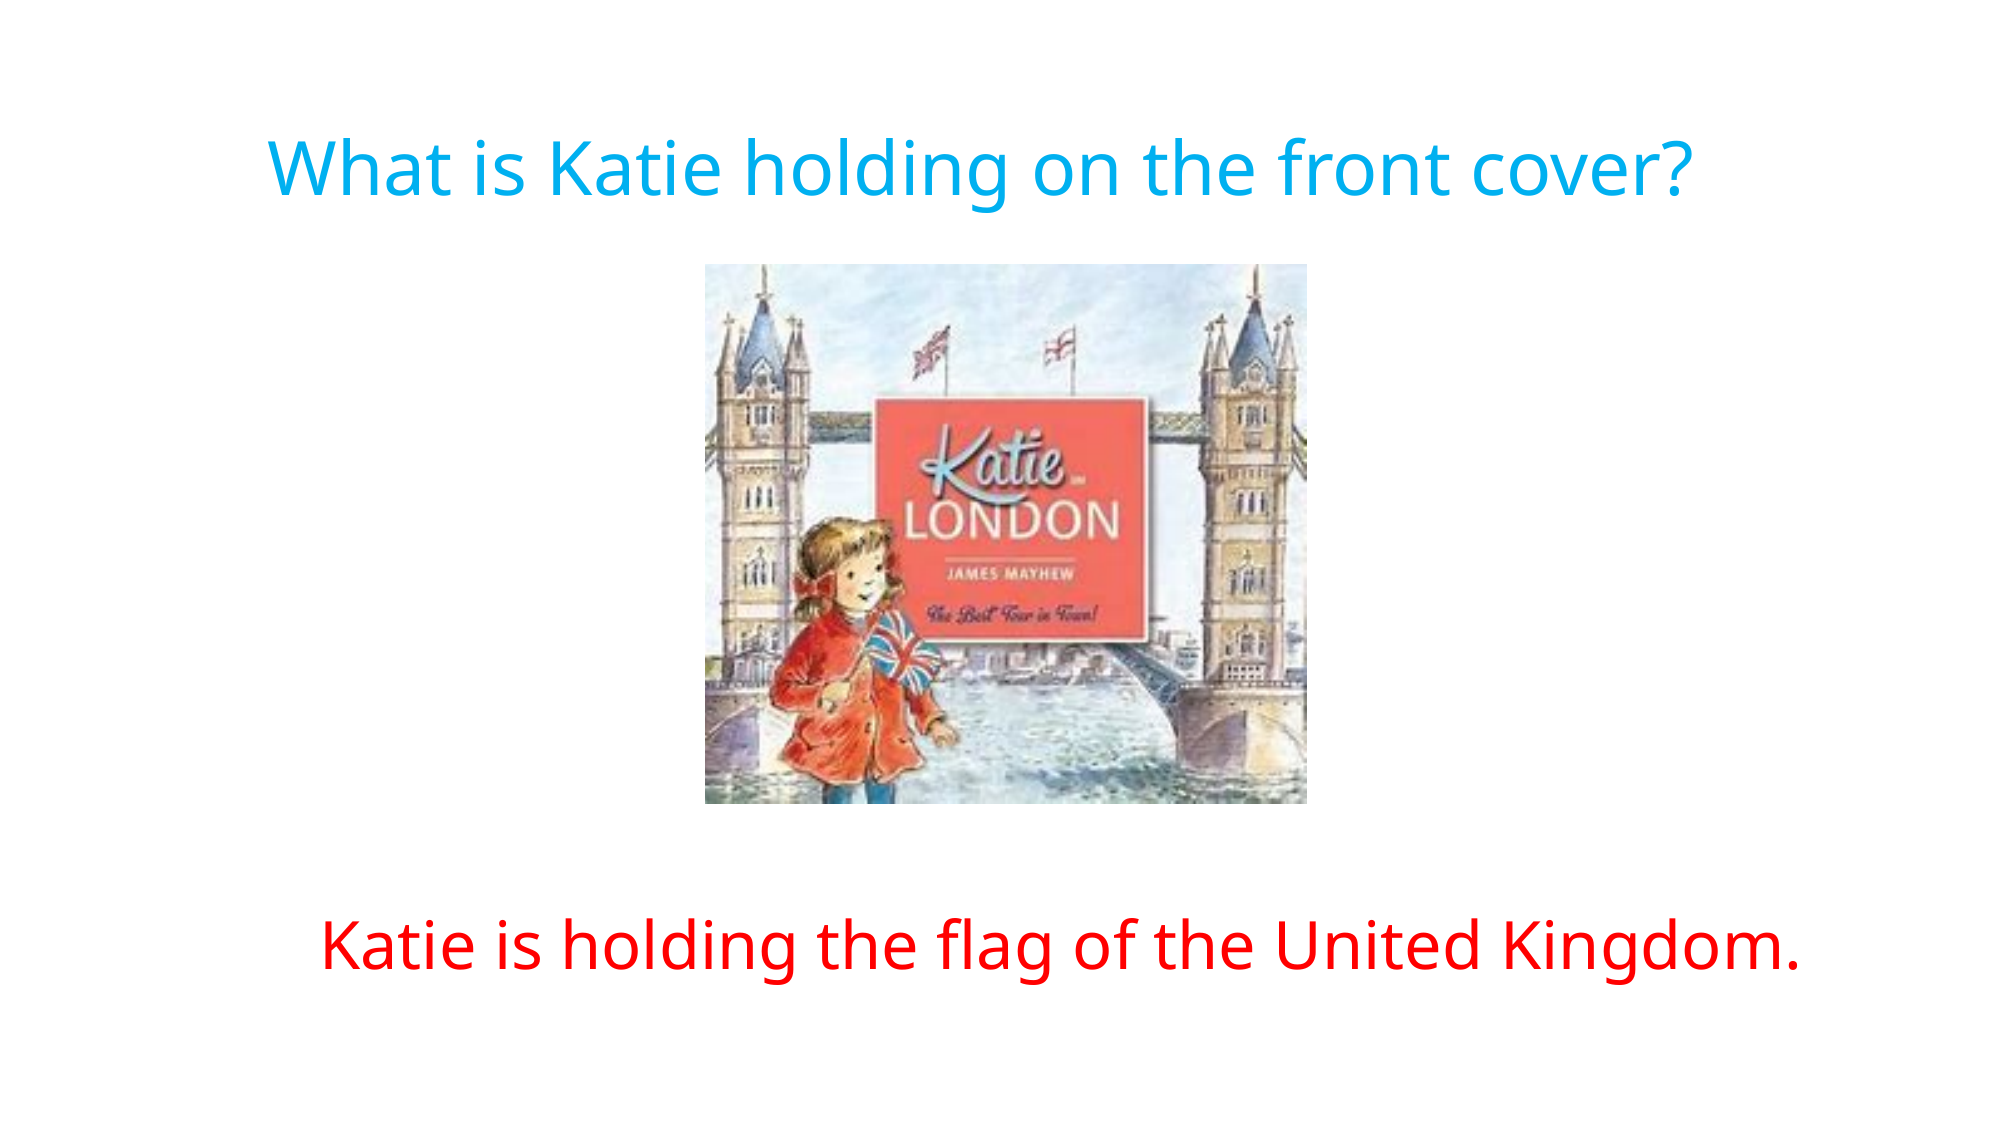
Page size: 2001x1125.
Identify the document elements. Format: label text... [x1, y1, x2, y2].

picture [705, 264, 1307, 804]
text_box What is Katie holding on the front cover? [111, 112, 1871, 218]
text_box Katie is holding the flag of the United Kingdom. [243, 895, 1898, 991]
